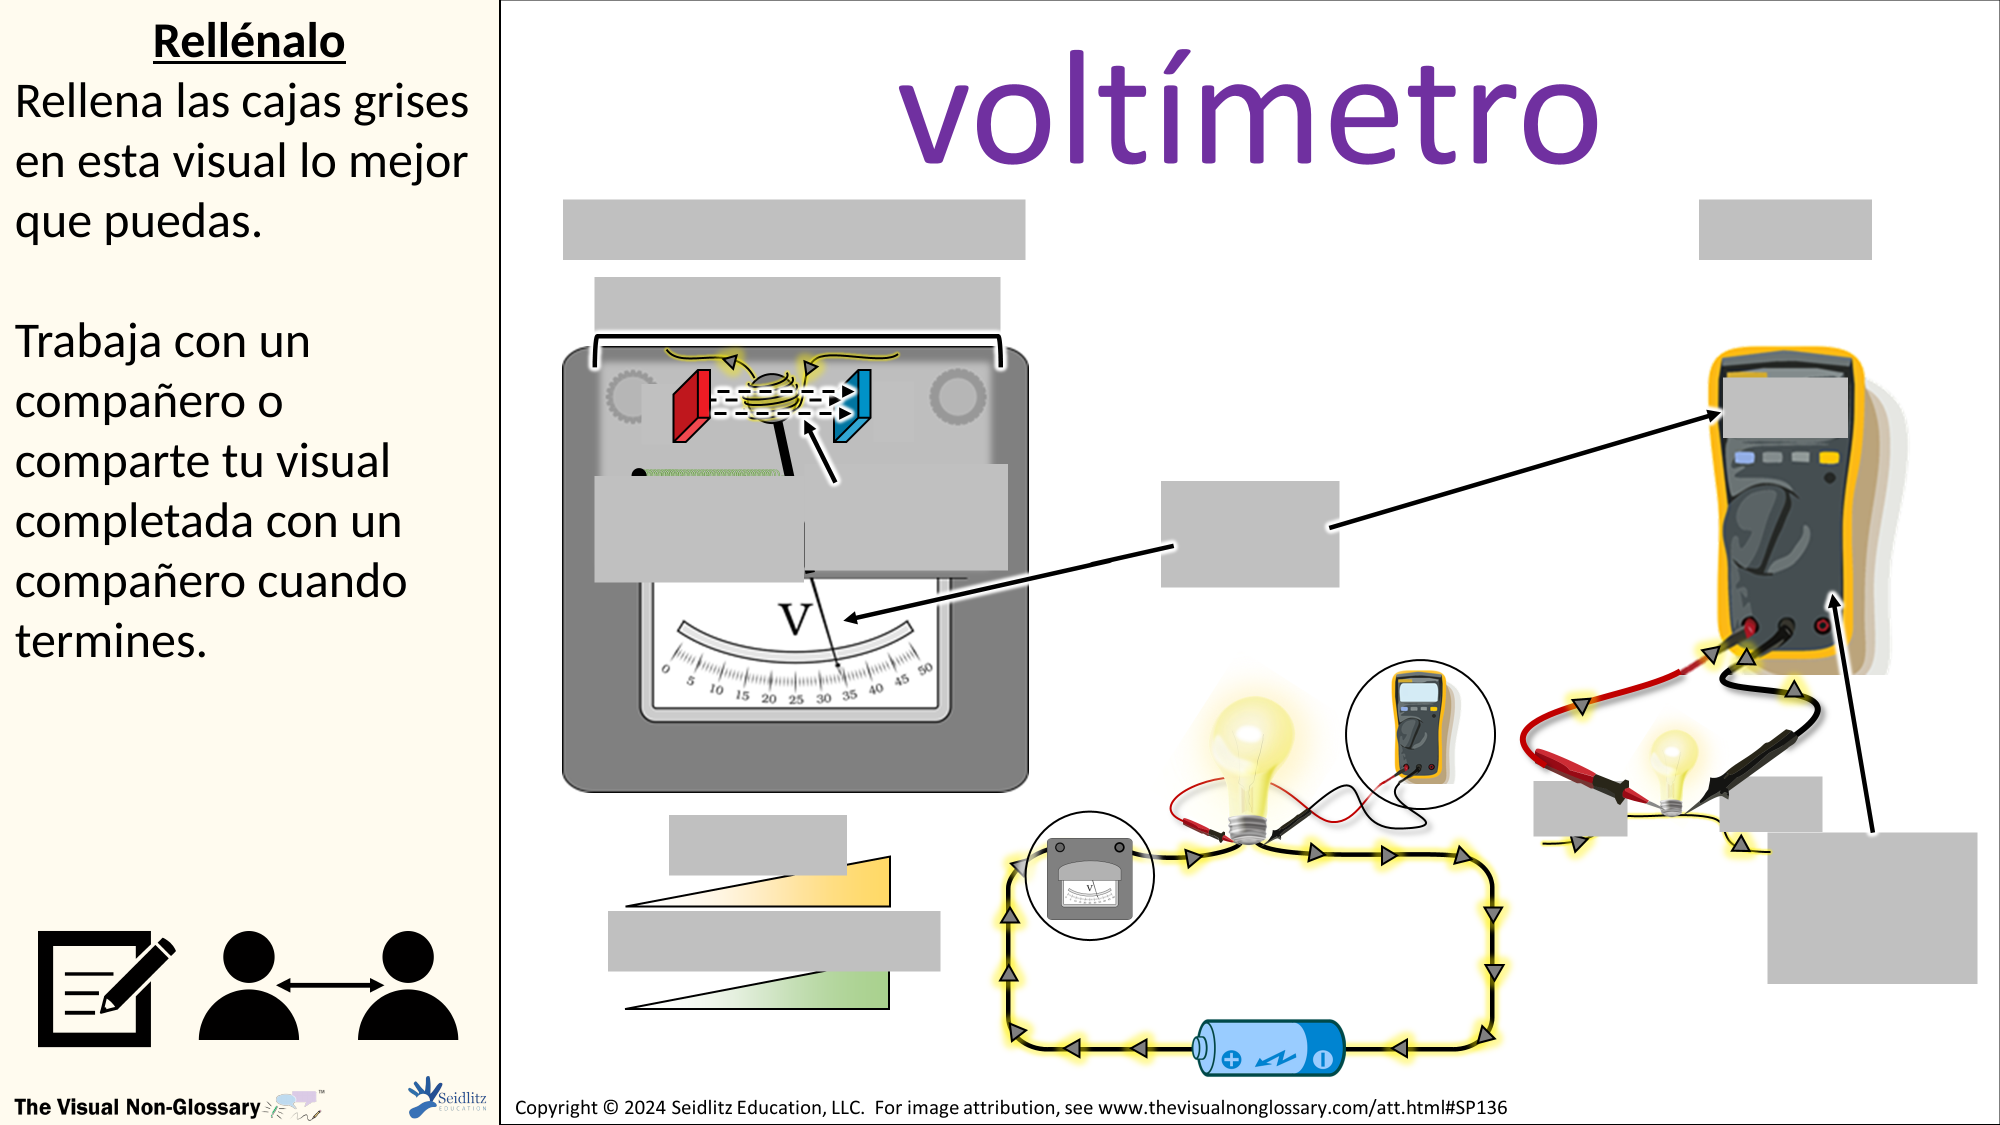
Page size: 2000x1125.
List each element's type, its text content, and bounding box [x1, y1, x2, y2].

text_box Rellénalo [138, 0, 362, 59]
picture [499, 0, 2000, 1125]
picture [403, 1073, 495, 1125]
picture [0, 1084, 328, 1125]
picture [38, 920, 176, 1058]
text_box Rellena las cajas grises en esta visual lo mejor que puedas. Trabaja con un compañero o comparte tu visual completada con un compañero cuando termines. [0, 59, 494, 675]
picture [194, 931, 463, 1040]
